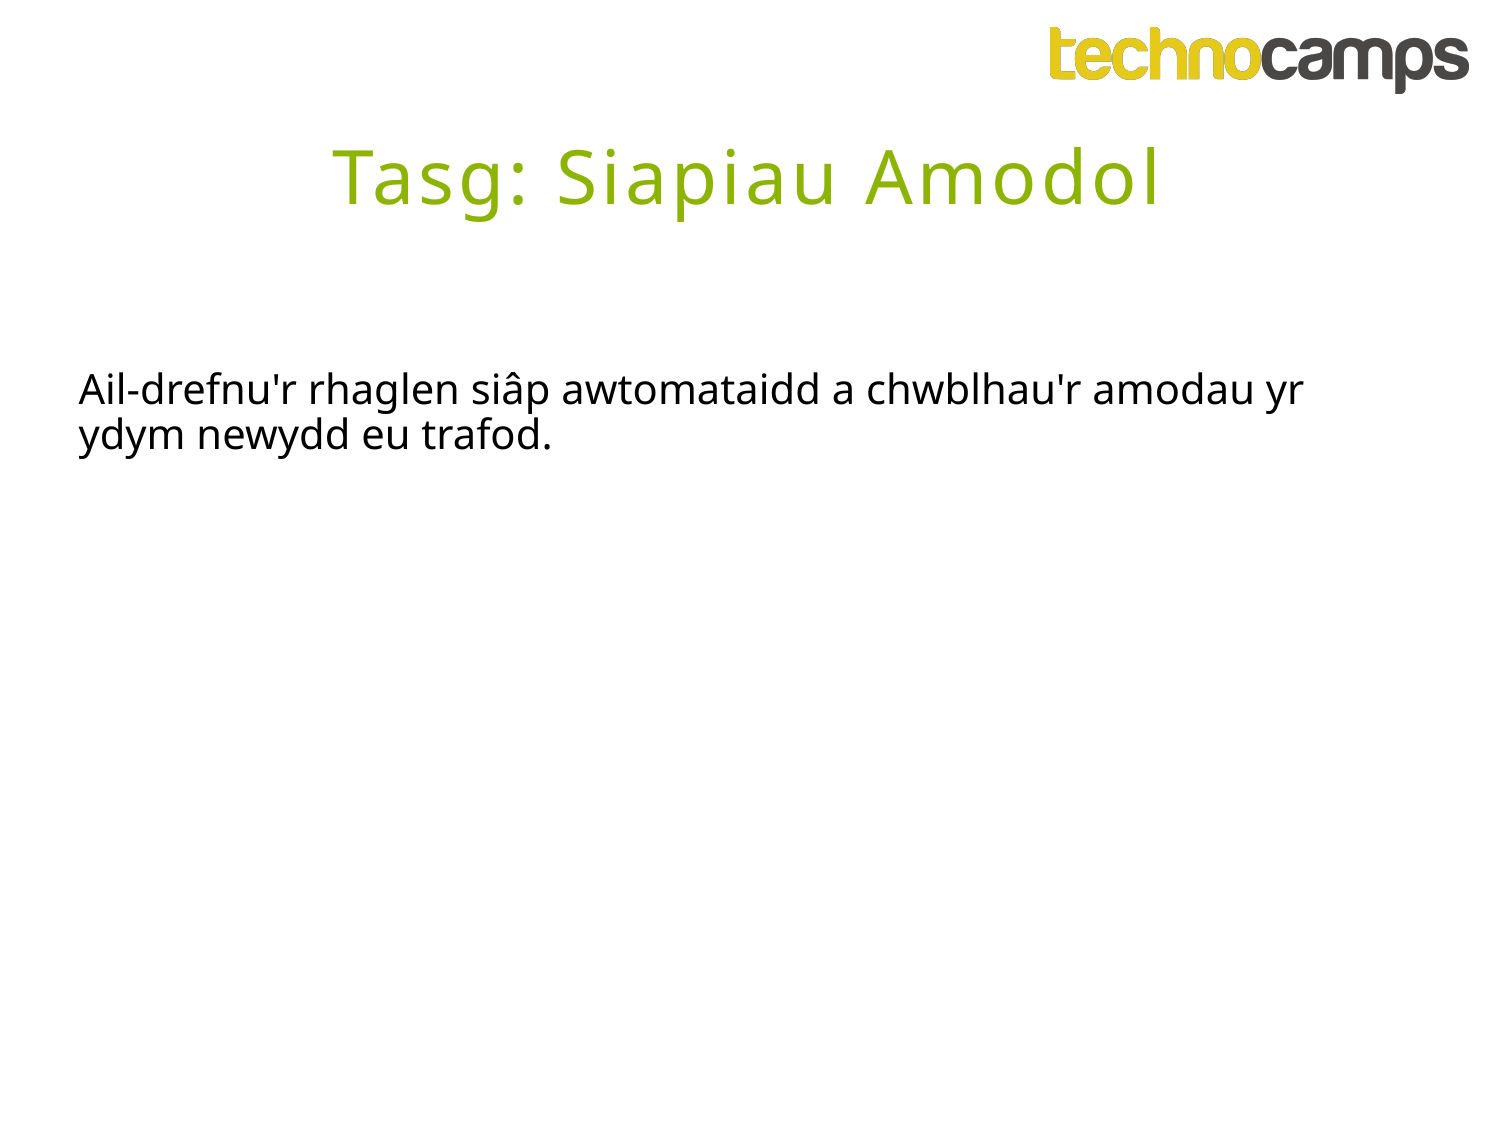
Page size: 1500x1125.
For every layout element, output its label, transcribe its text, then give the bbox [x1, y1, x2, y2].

list Tasg: Siapiau Amodol [24, 132, 1470, 339]
list Ail-drefnu'r rhaglen siâp awtomataidd a chwblhau'r amodau yr ydym newydd eu trafod. [63, 360, 1431, 1103]
picture [1050, 27, 1469, 94]
